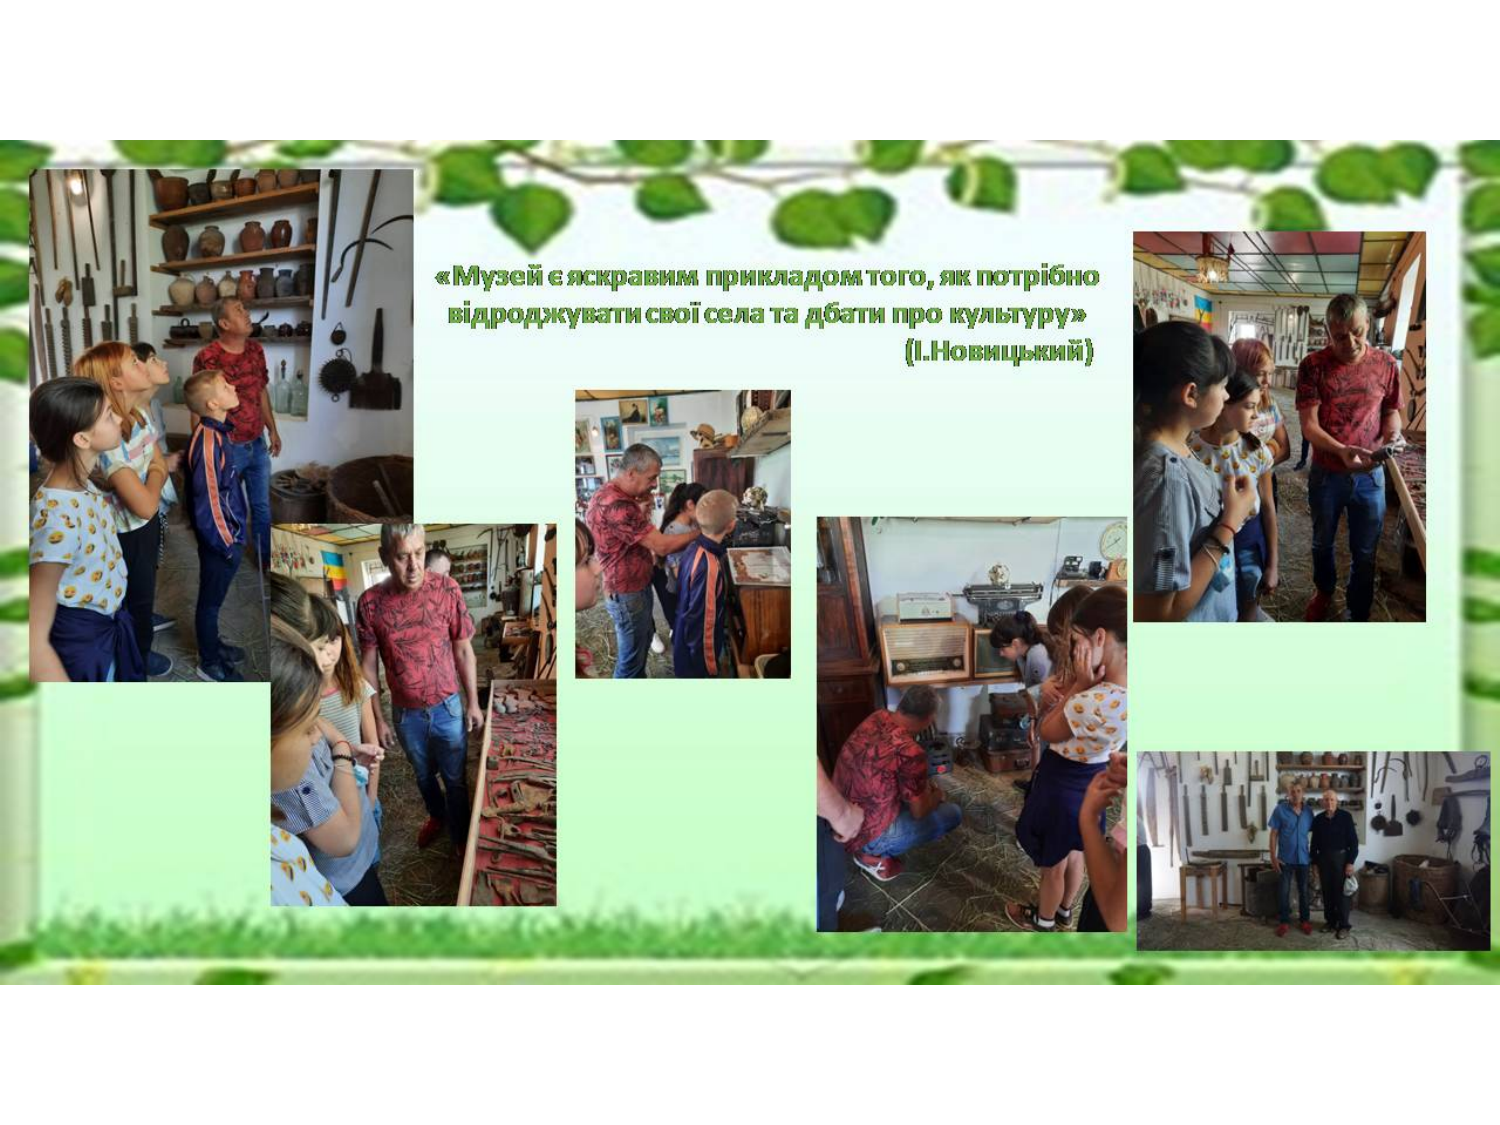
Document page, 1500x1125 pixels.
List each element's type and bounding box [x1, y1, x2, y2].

picture [0, 140, 1500, 985]
